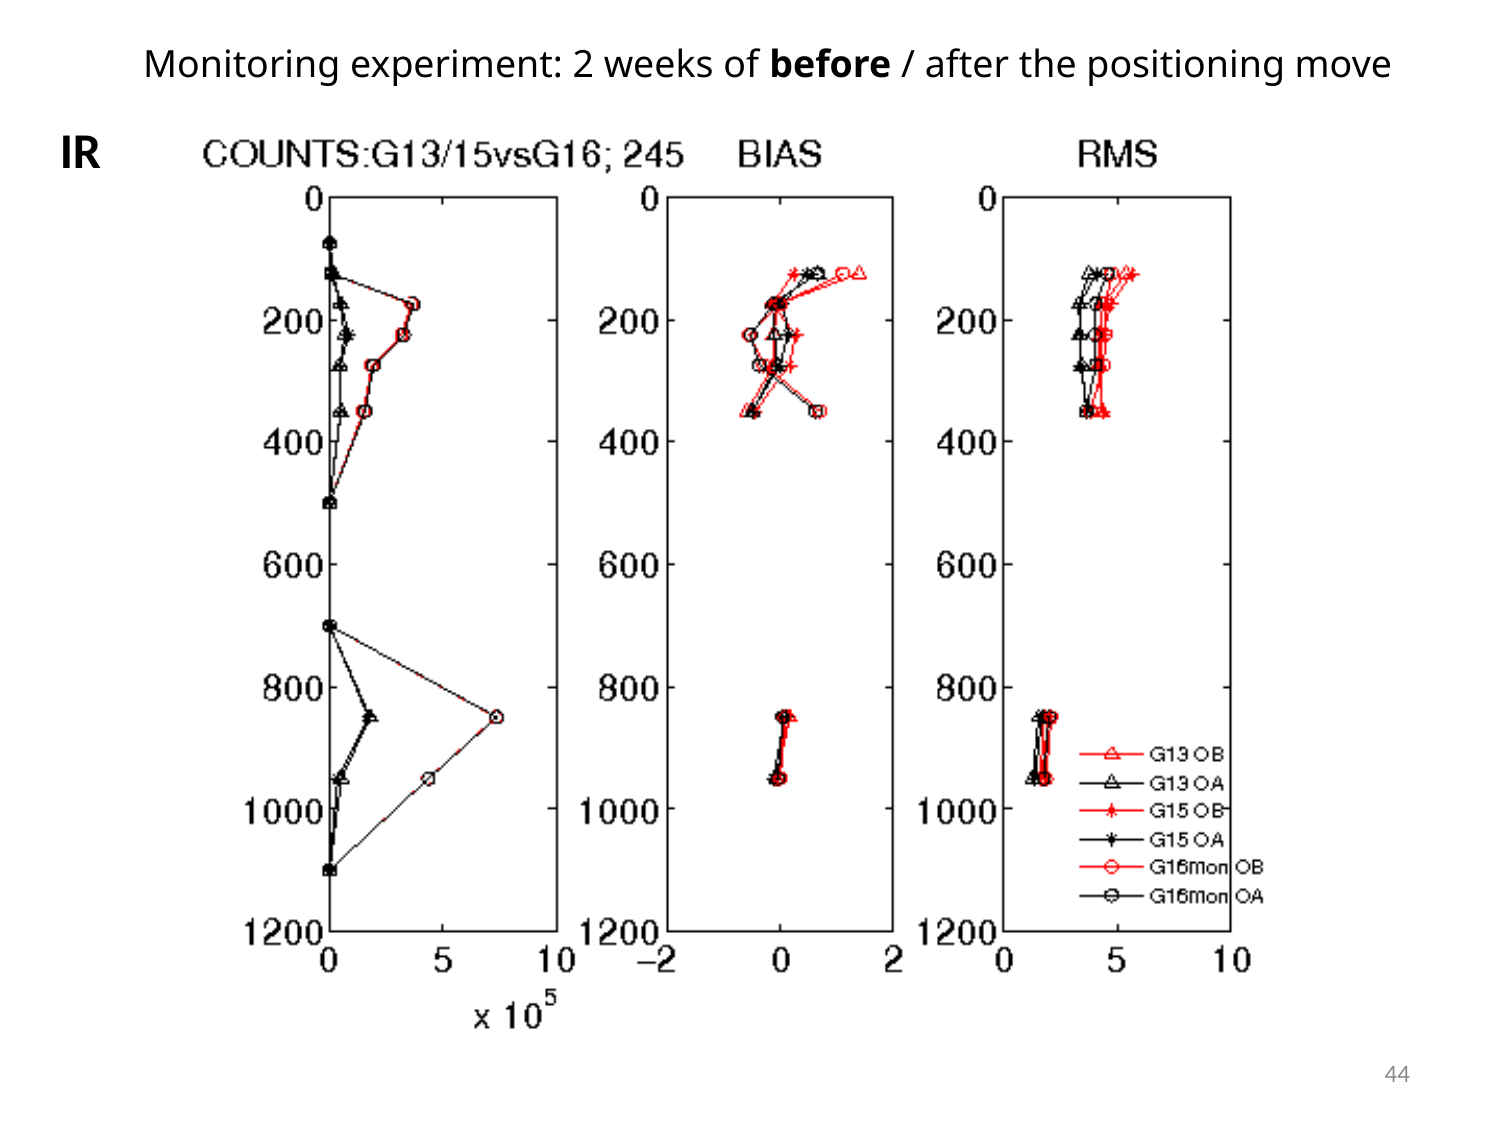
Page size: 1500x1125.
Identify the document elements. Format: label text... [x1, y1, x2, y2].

slide_number 44 [1074, 1042, 1425, 1103]
text_box Monitoring experiment: 2 weeks of before / after the positioning move [128, 32, 1453, 92]
picture [152, 130, 1353, 1031]
text_box IR [0, 51, 179, 247]
